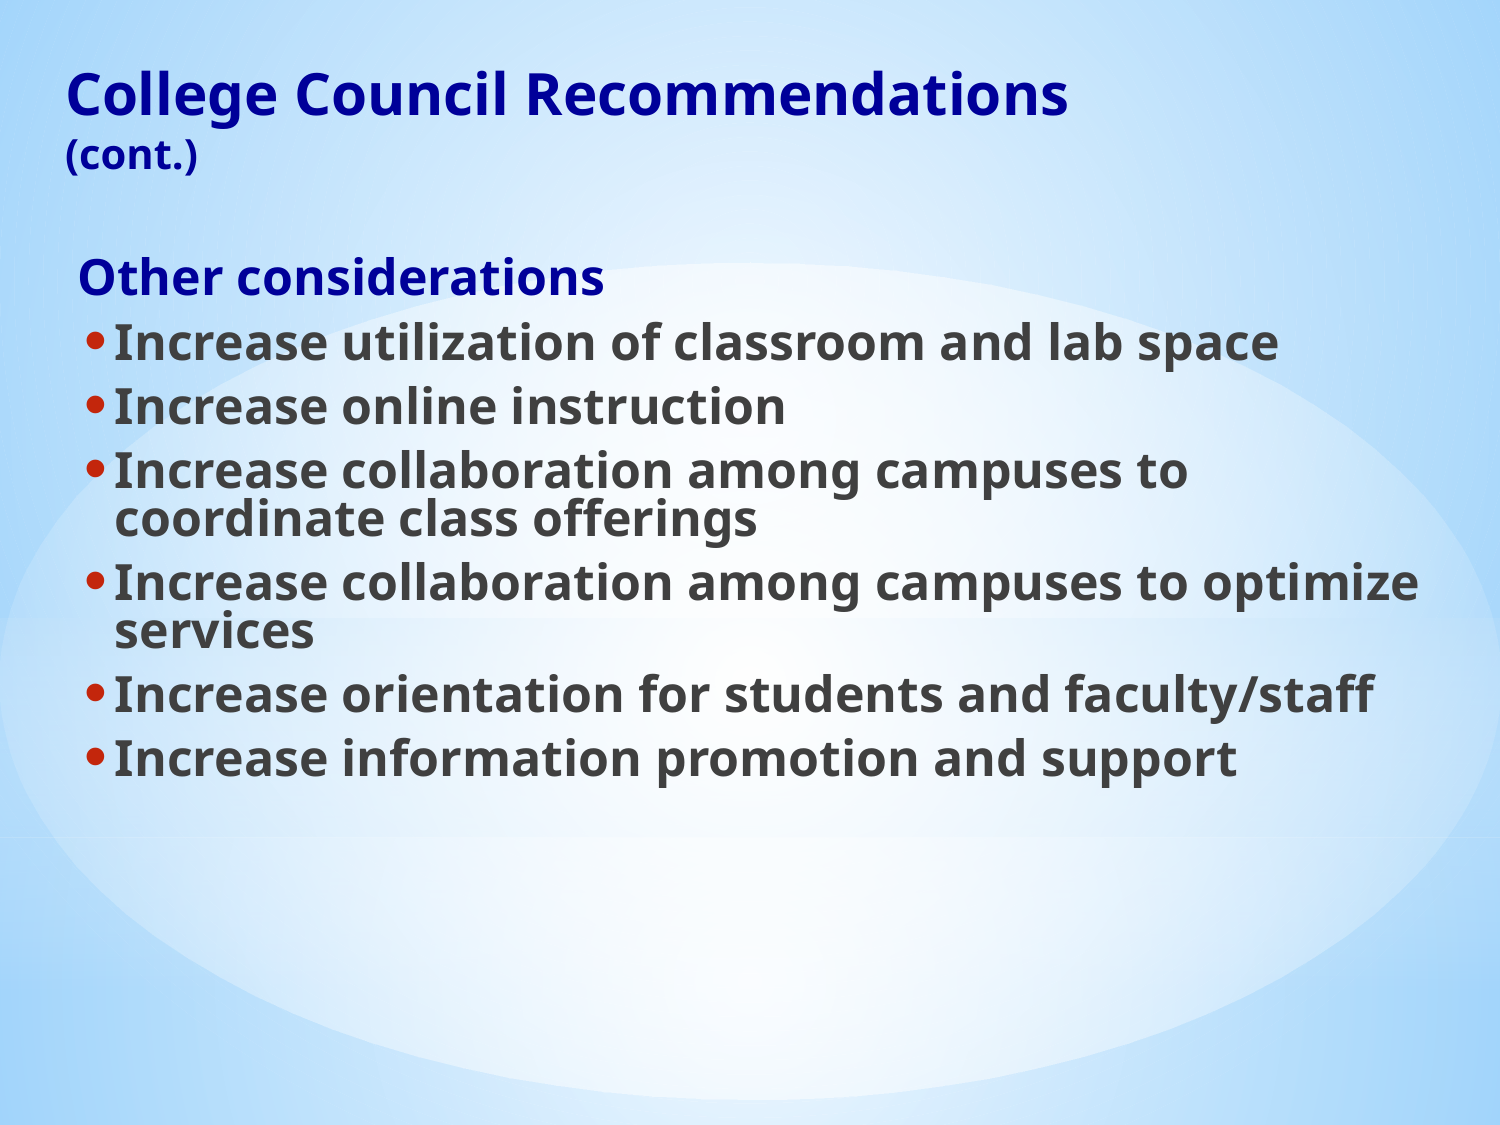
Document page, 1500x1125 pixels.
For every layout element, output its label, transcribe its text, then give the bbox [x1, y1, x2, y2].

title College Council Recommendations (cont.) [50, 50, 1188, 188]
list Other considerations Increase utilization of classroom and lab space Increase online instruction Increase collaboration among campuses to coordinate class offerings Increase collaboration among campuses to optimize services Increase orientation for students and faculty/staff Increase information promotion and support [62, 249, 1450, 963]
